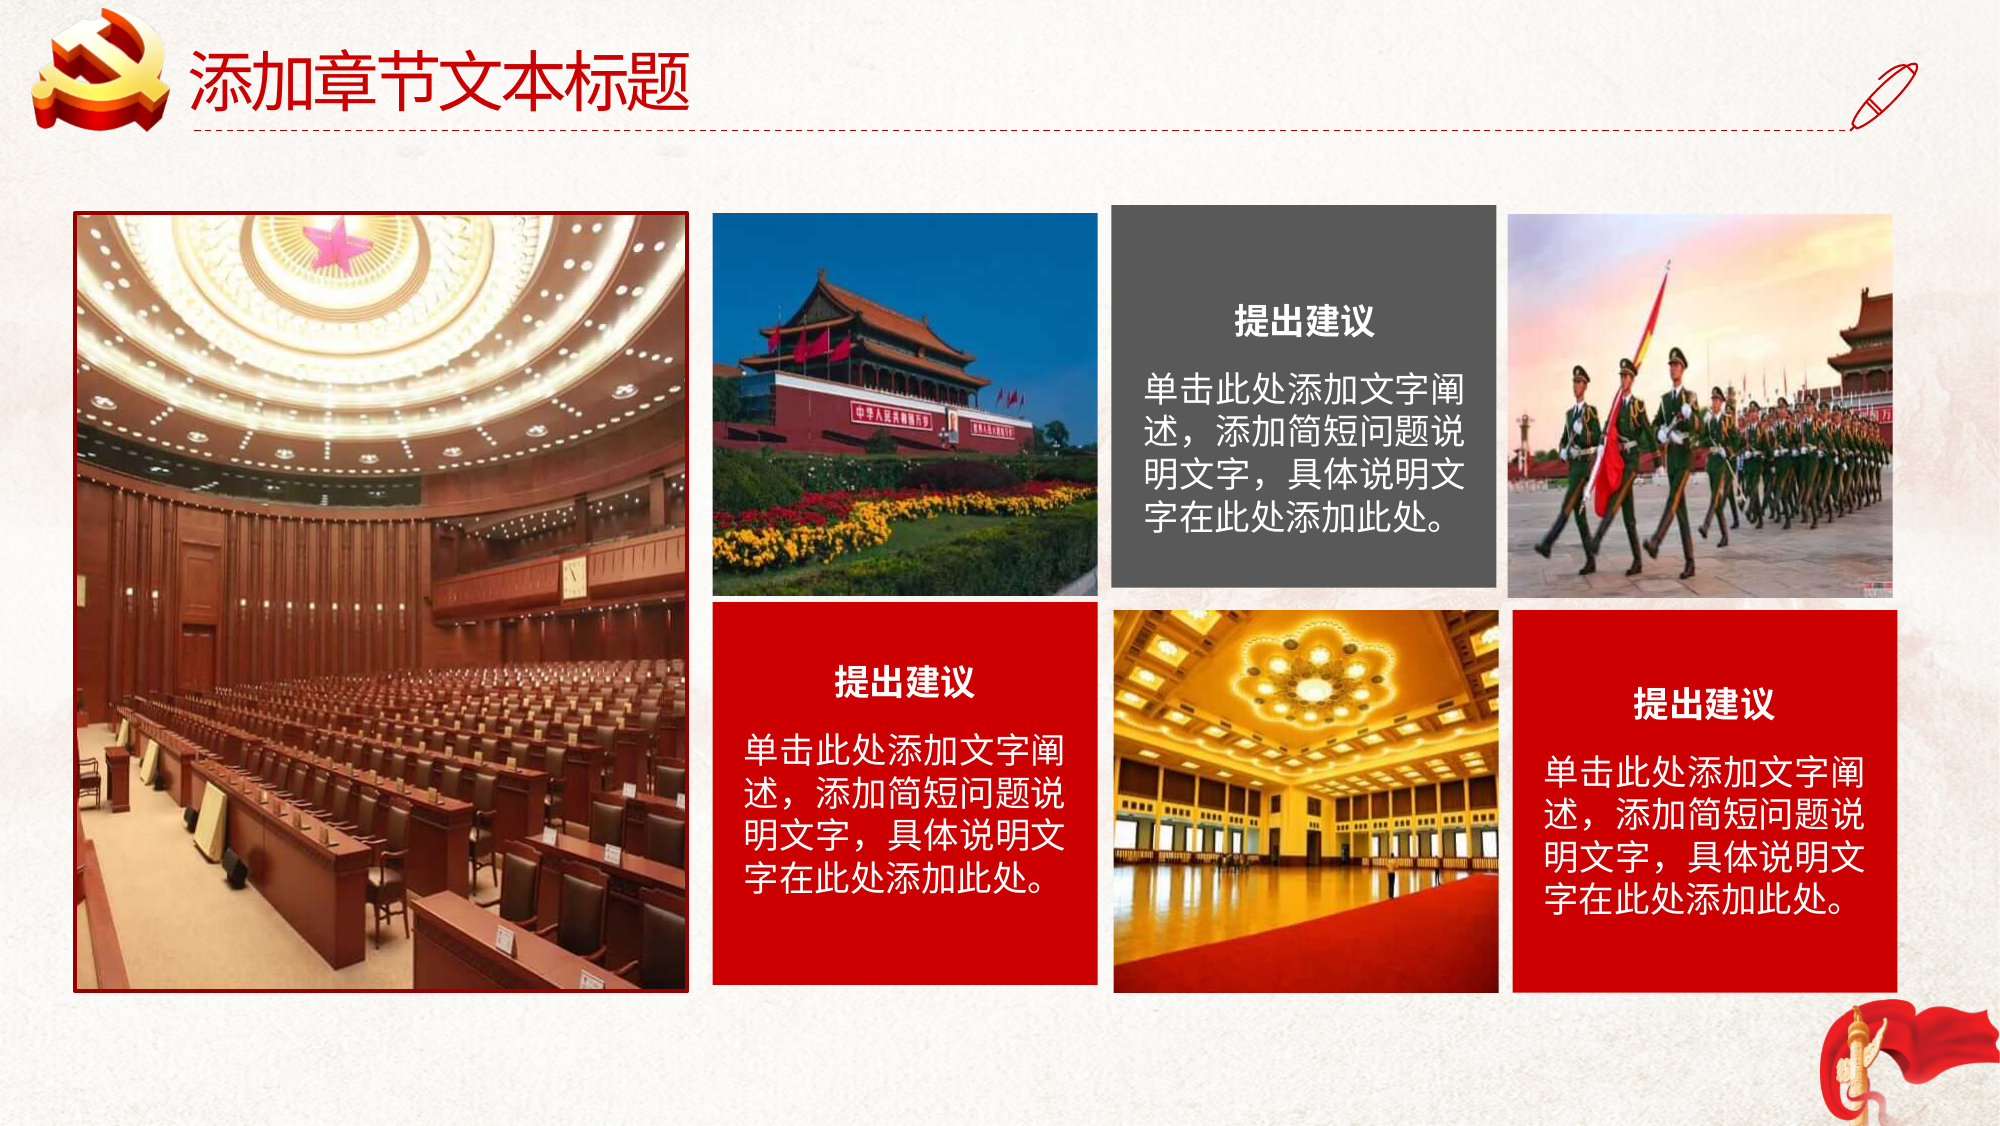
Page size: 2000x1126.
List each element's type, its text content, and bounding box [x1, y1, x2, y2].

text_box 添加章节文本标题 [172, 32, 1175, 128]
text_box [1111, 204, 1497, 588]
text_box [75, 212, 688, 992]
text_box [712, 601, 1098, 986]
text_box [712, 213, 1098, 596]
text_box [1512, 609, 1898, 993]
text_box [1507, 214, 1893, 598]
text_box [1850, 63, 1918, 130]
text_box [1543, 681, 1867, 921]
picture [31, 7, 170, 132]
picture [1820, 999, 2000, 1126]
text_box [1143, 298, 1467, 539]
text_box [743, 660, 1067, 900]
text_box [1113, 610, 1499, 993]
